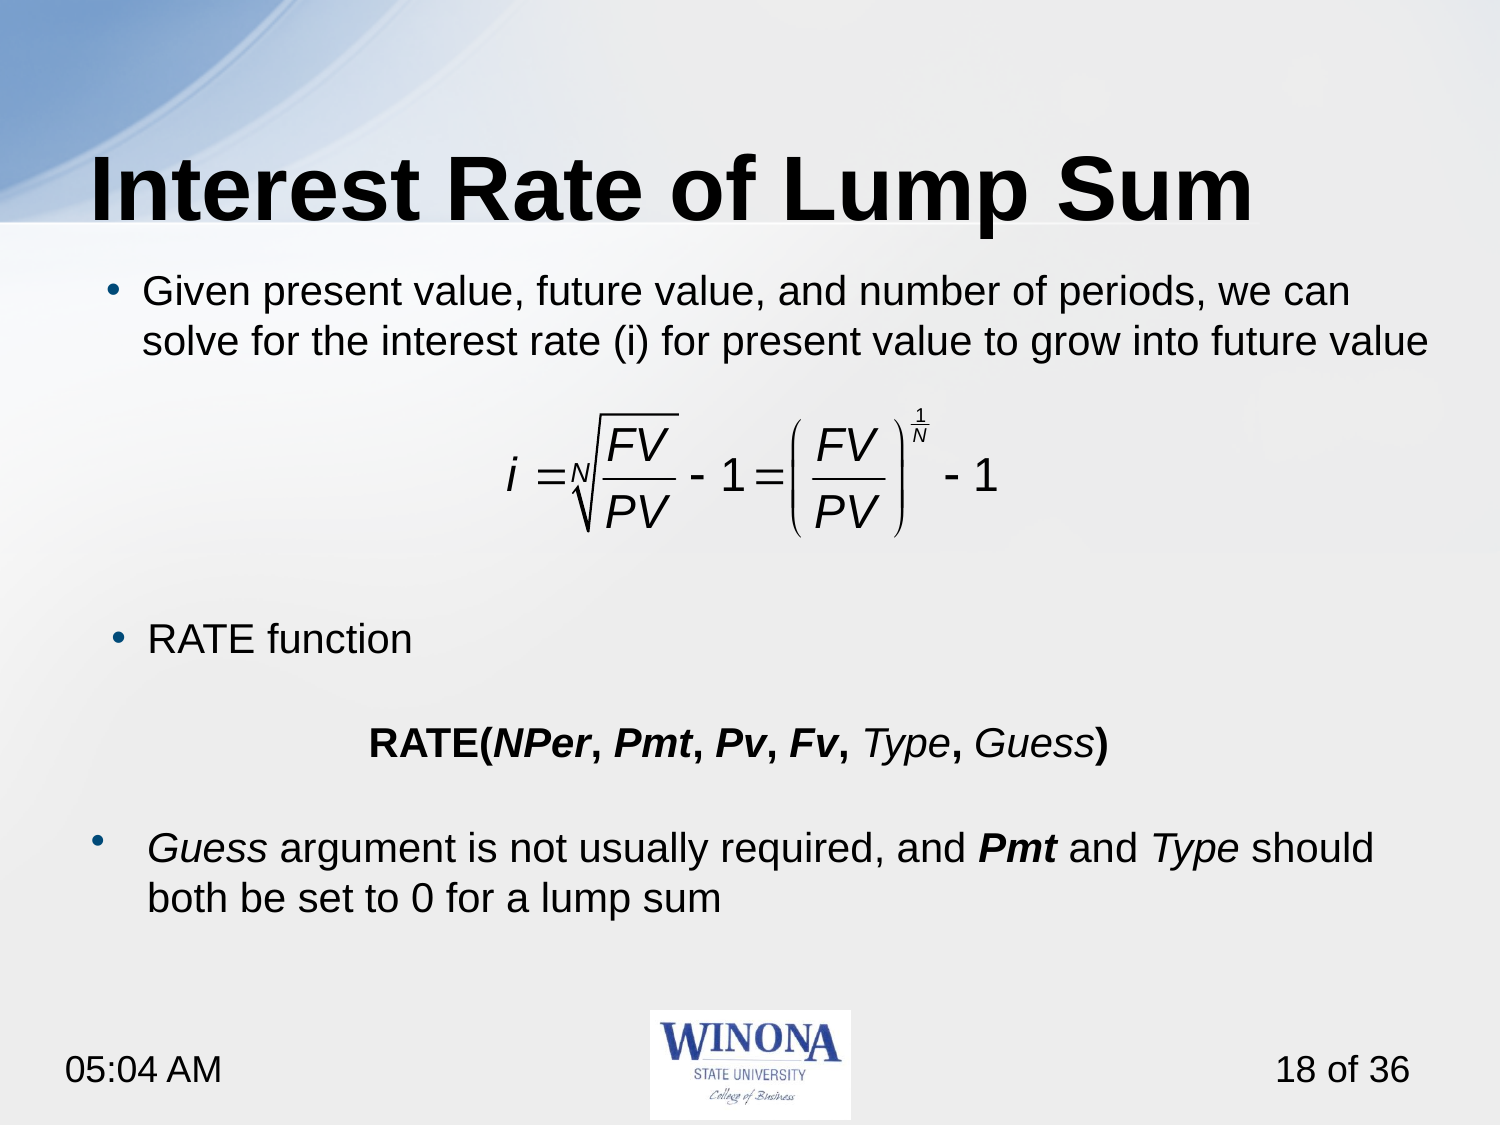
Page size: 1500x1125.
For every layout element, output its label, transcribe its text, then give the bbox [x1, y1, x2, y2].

picture [0, 0, 1500, 1125]
list RATE function [96, 604, 1190, 644]
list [499, 395, 1001, 548]
list RATE(NPer, Pmt, Pv, Fv, Type, Guess) [353, 708, 1210, 791]
list Guess argument is not usually required, and Pmt and Type should both be set to 0 for a lump sum [76, 813, 1421, 896]
title Interest Rate of Lump Sum [75, 58, 1426, 247]
list Given present value, future value, and number of periods, we can solve for the interest rate (i) for present value to grow into future value [91, 256, 1473, 388]
